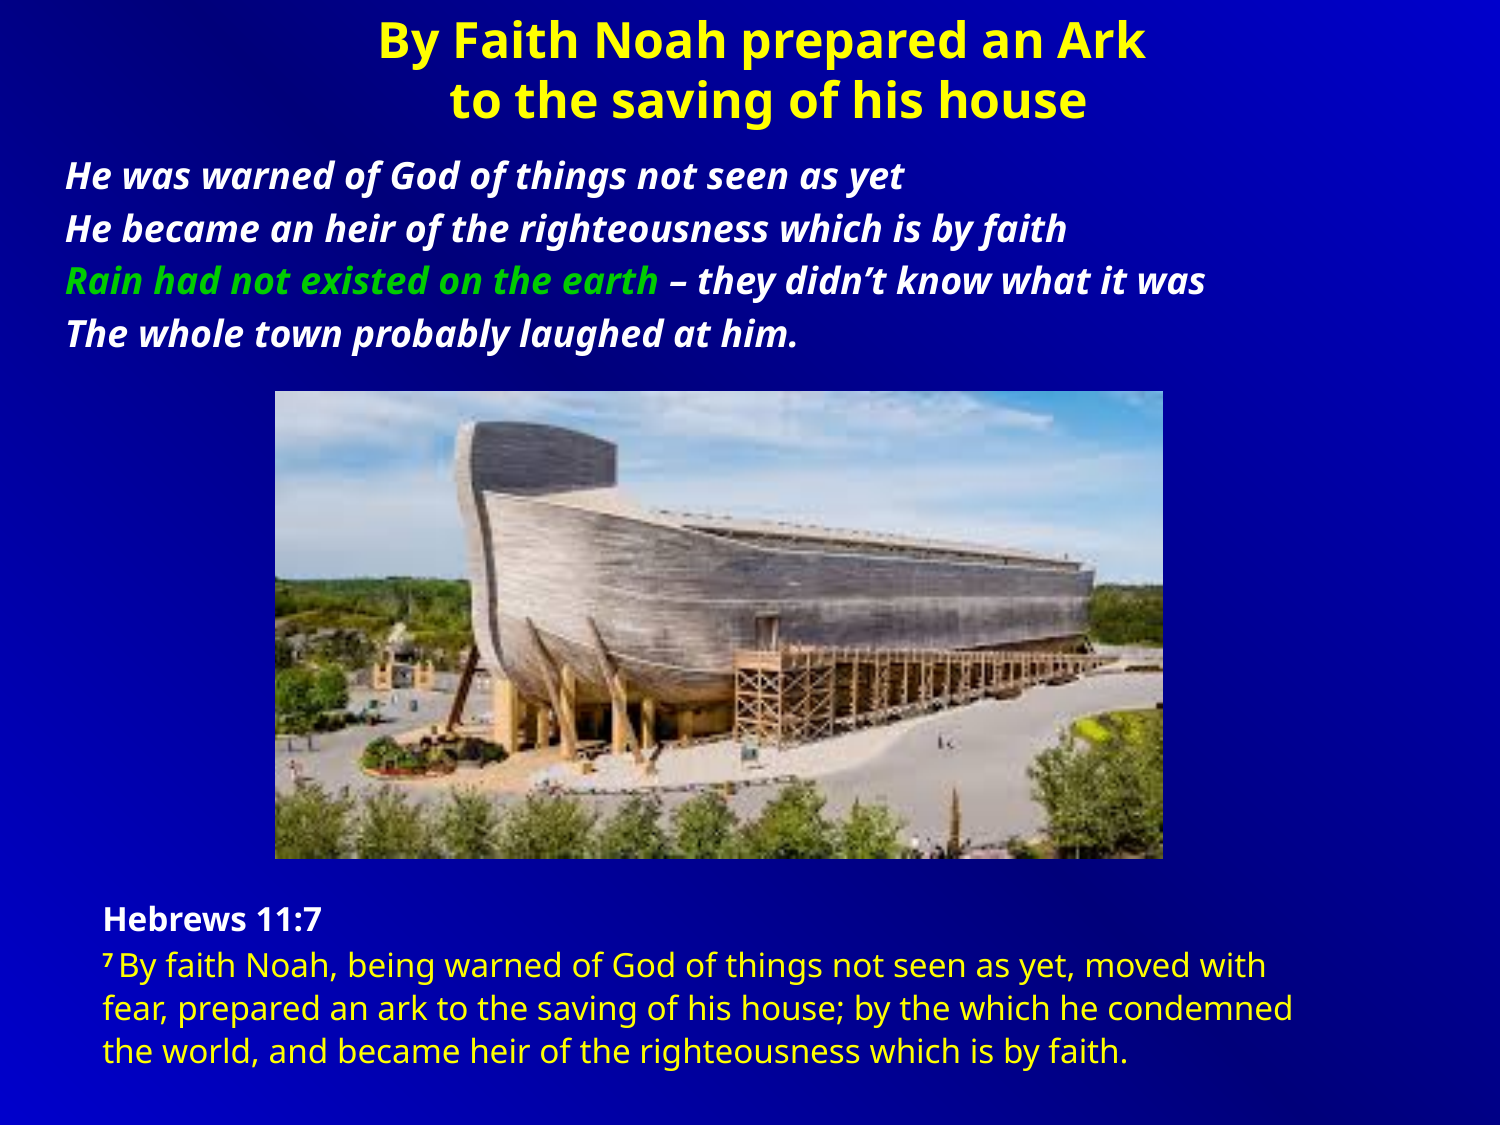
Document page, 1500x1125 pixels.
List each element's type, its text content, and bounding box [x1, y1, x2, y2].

text_box Hebrews 11:7 7 By faith Noah, being warned of God of things not seen as yet, moved with fear, prepared an ark to the saving of his house; by the which he condemned the world, and became heir of the righteousness which is by faith. [87, 887, 1350, 1078]
picture [274, 391, 1163, 859]
text_box He was warned of God of things not seen as yet He became an heir of the righteousness which is by faith Rain had not existed on the earth – they didn’t know what it was The whole town probably laughed at him. [49, 142, 1408, 362]
text_box By Faith Noah prepared an Ark to the saving of his house [162, 1, 1375, 136]
